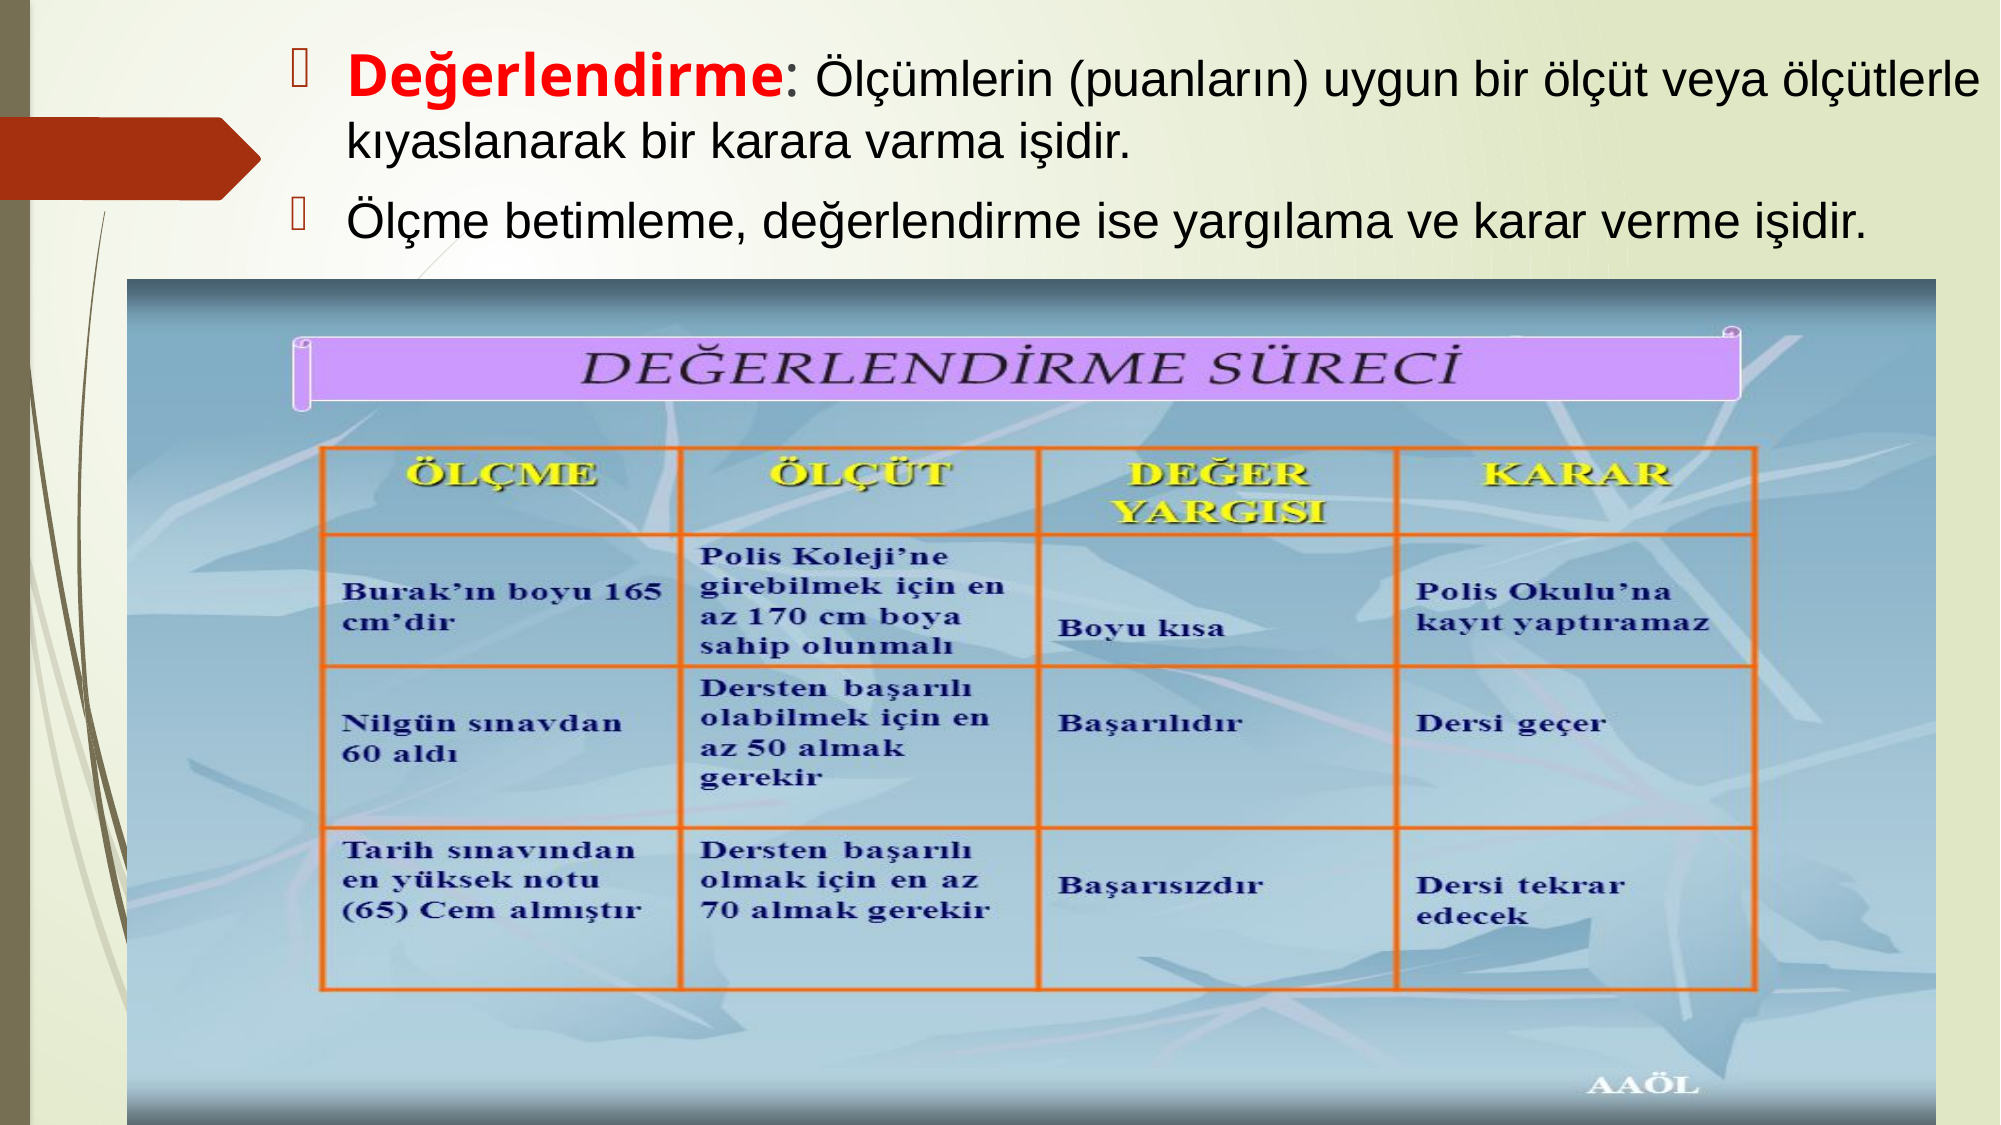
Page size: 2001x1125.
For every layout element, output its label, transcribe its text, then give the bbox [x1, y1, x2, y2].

list Değerlendirme: Ölçümlerin (puanların) uygun bir ölçüt veya ölçütlerle kıyaslanarak bir karara varma işidir. Ölçme betimleme, değerlendirme ise yargılama ve karar verme işidir. [275, 30, 2000, 278]
picture [127, 279, 1936, 1125]
